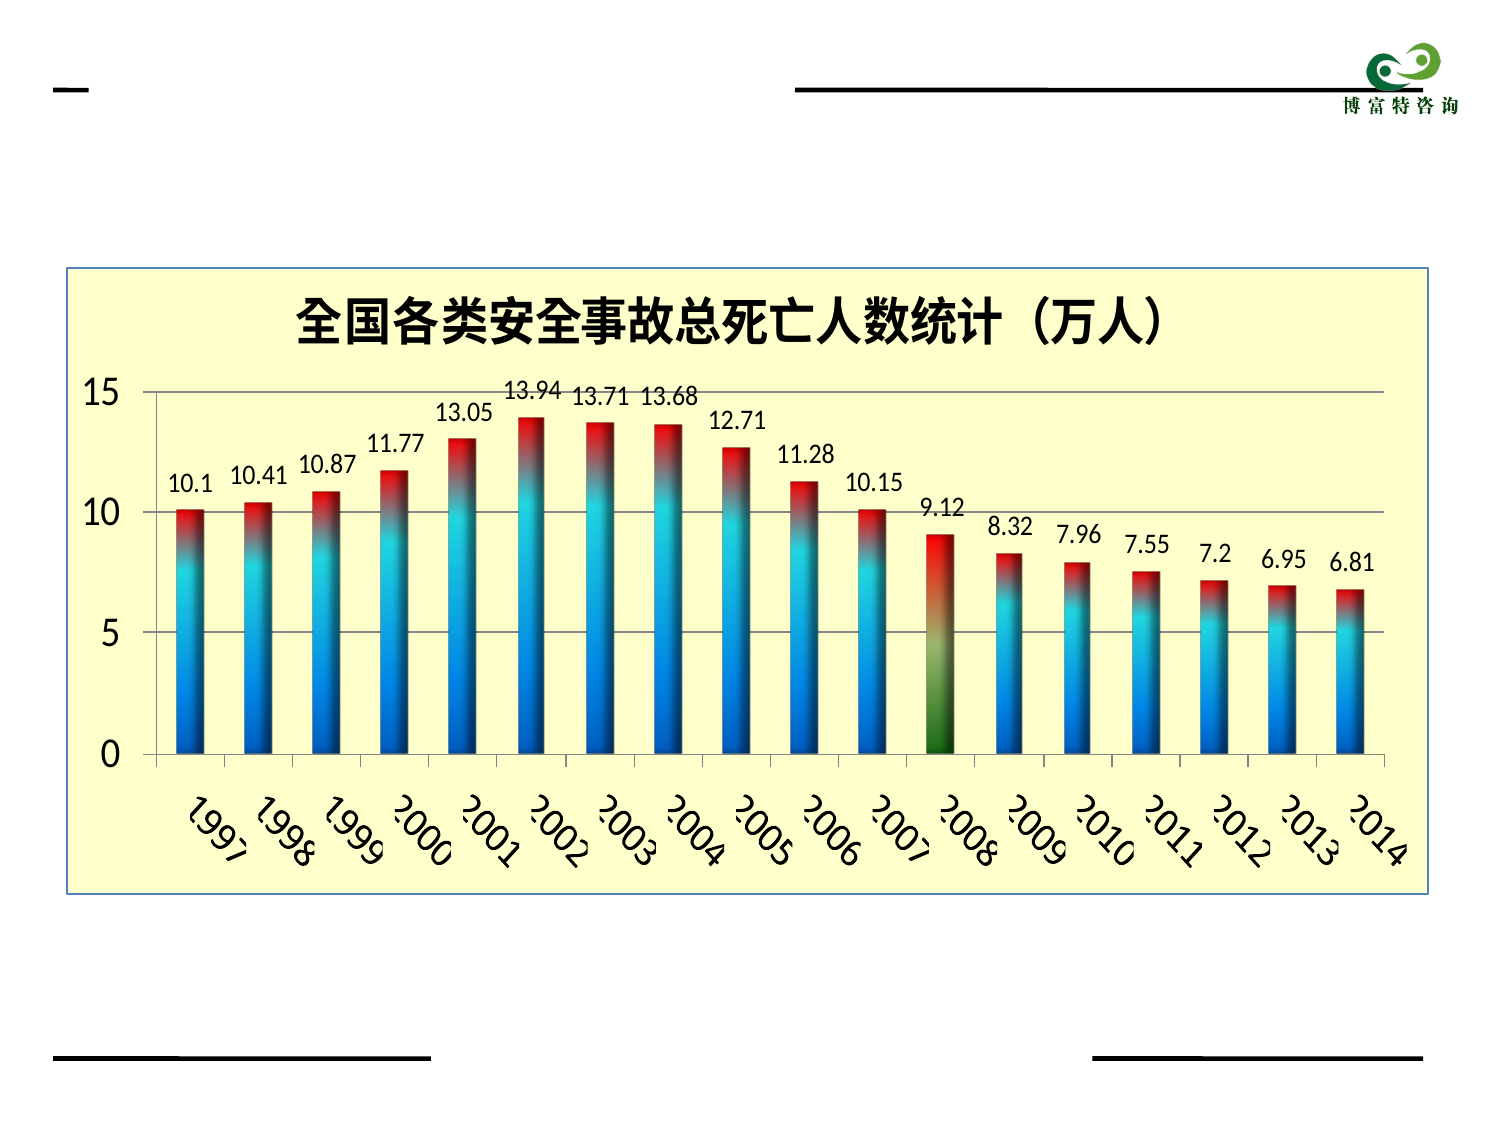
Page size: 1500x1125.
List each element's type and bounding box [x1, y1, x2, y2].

picture [1329, 42, 1477, 117]
text_box [58, 258, 1436, 903]
